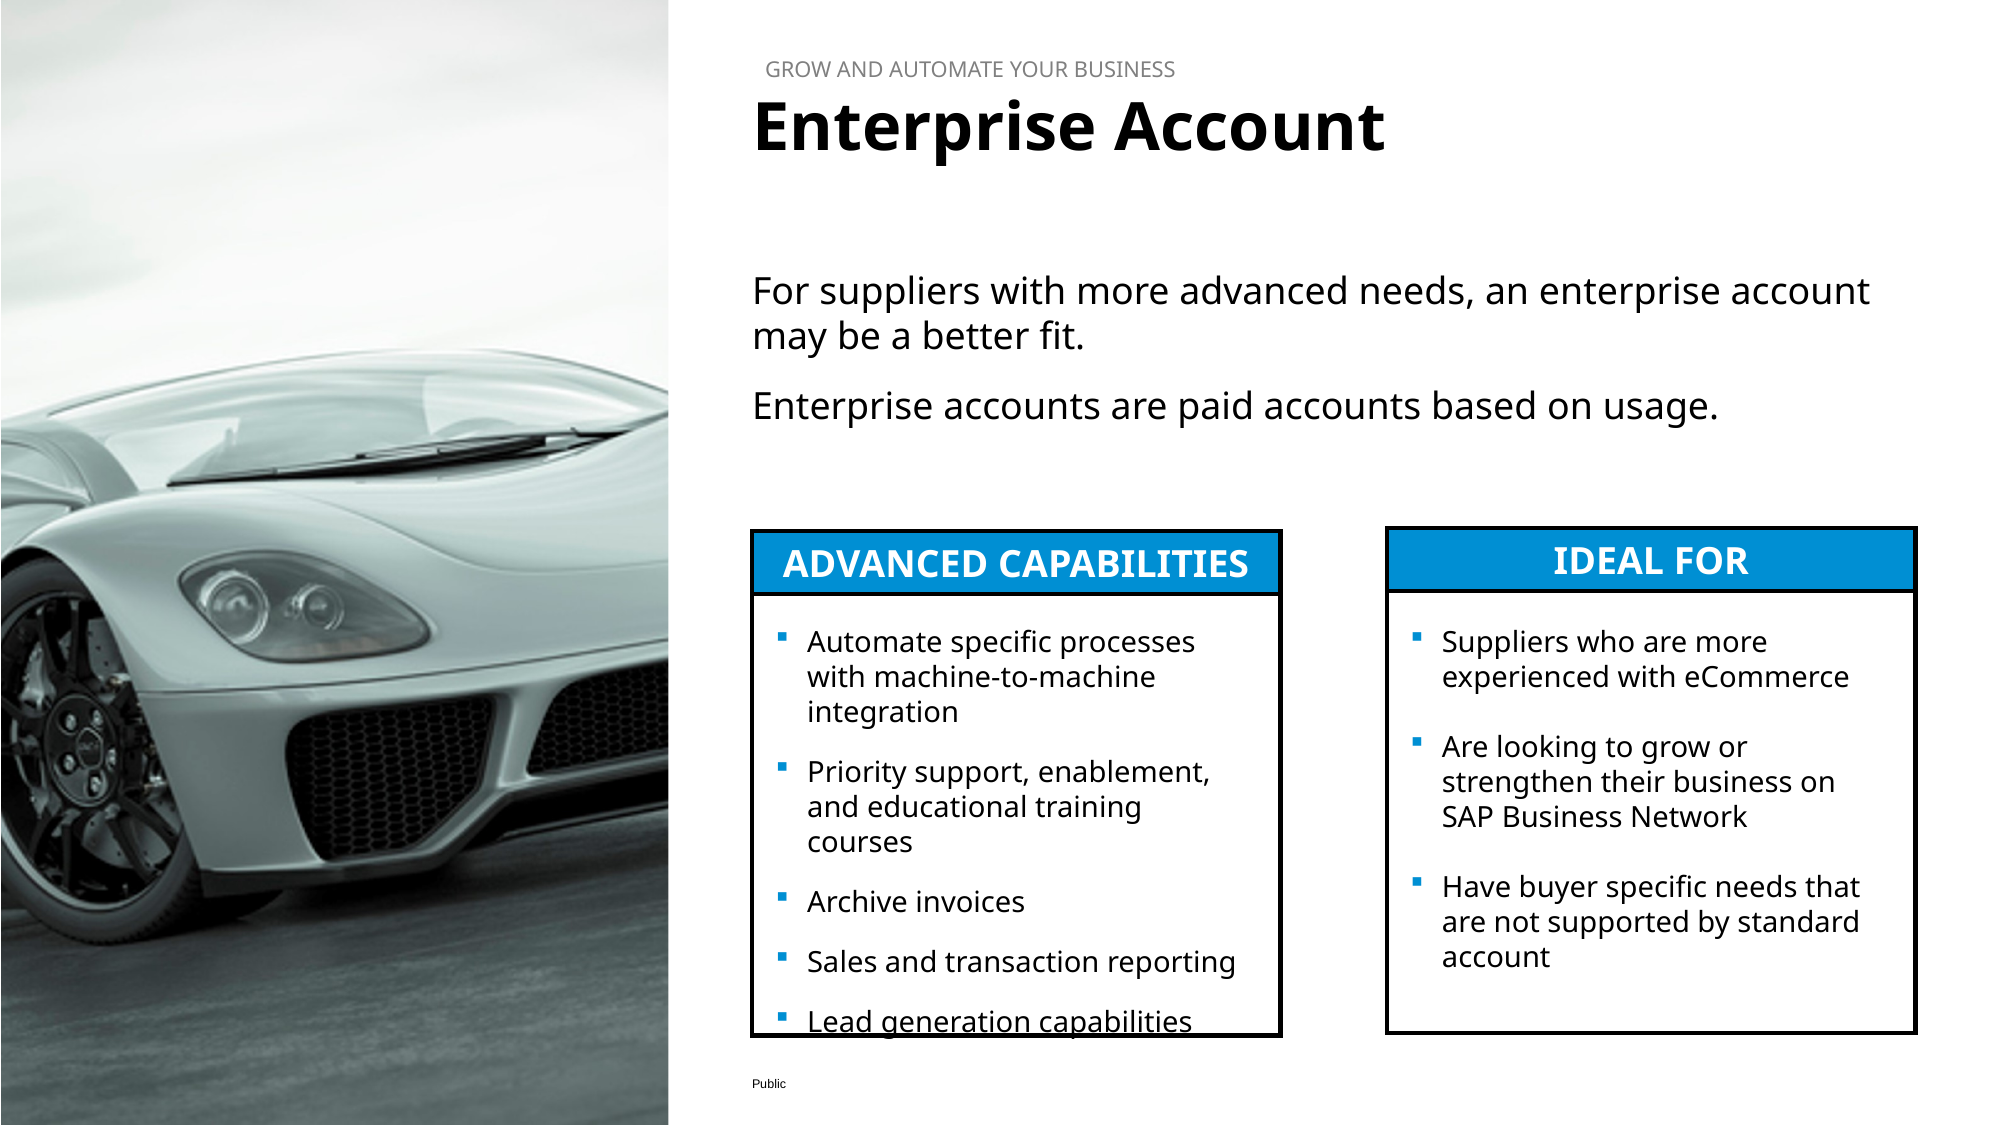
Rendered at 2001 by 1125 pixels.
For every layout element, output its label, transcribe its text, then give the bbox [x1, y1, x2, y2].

picture [0, 0, 669, 1125]
text_box Automate specific processes with machine-to-machine integration Priority support, enablement, and educational training courses Archive invoices Sales and transaction reporting Lead generation capabilities [752, 593, 1281, 1036]
list For suppliers with more advanced needs, an enterprise account may be a better fit. Enterprise accounts are paid accounts based on usage. [752, 266, 1916, 474]
text_box IDEAL FOR [1387, 528, 1916, 591]
text_box Suppliers who are more experienced with eCommerce Are looking to grow or strengthen their business on SAP Business Network Have buyer specific needs that are not supported by standard account [1386, 593, 1916, 1033]
title Enterprise Account [752, 83, 1916, 165]
text_box GROW AND AUTOMATE YOUR BUSINESS [765, 55, 1177, 83]
text_box [752, 530, 1281, 593]
